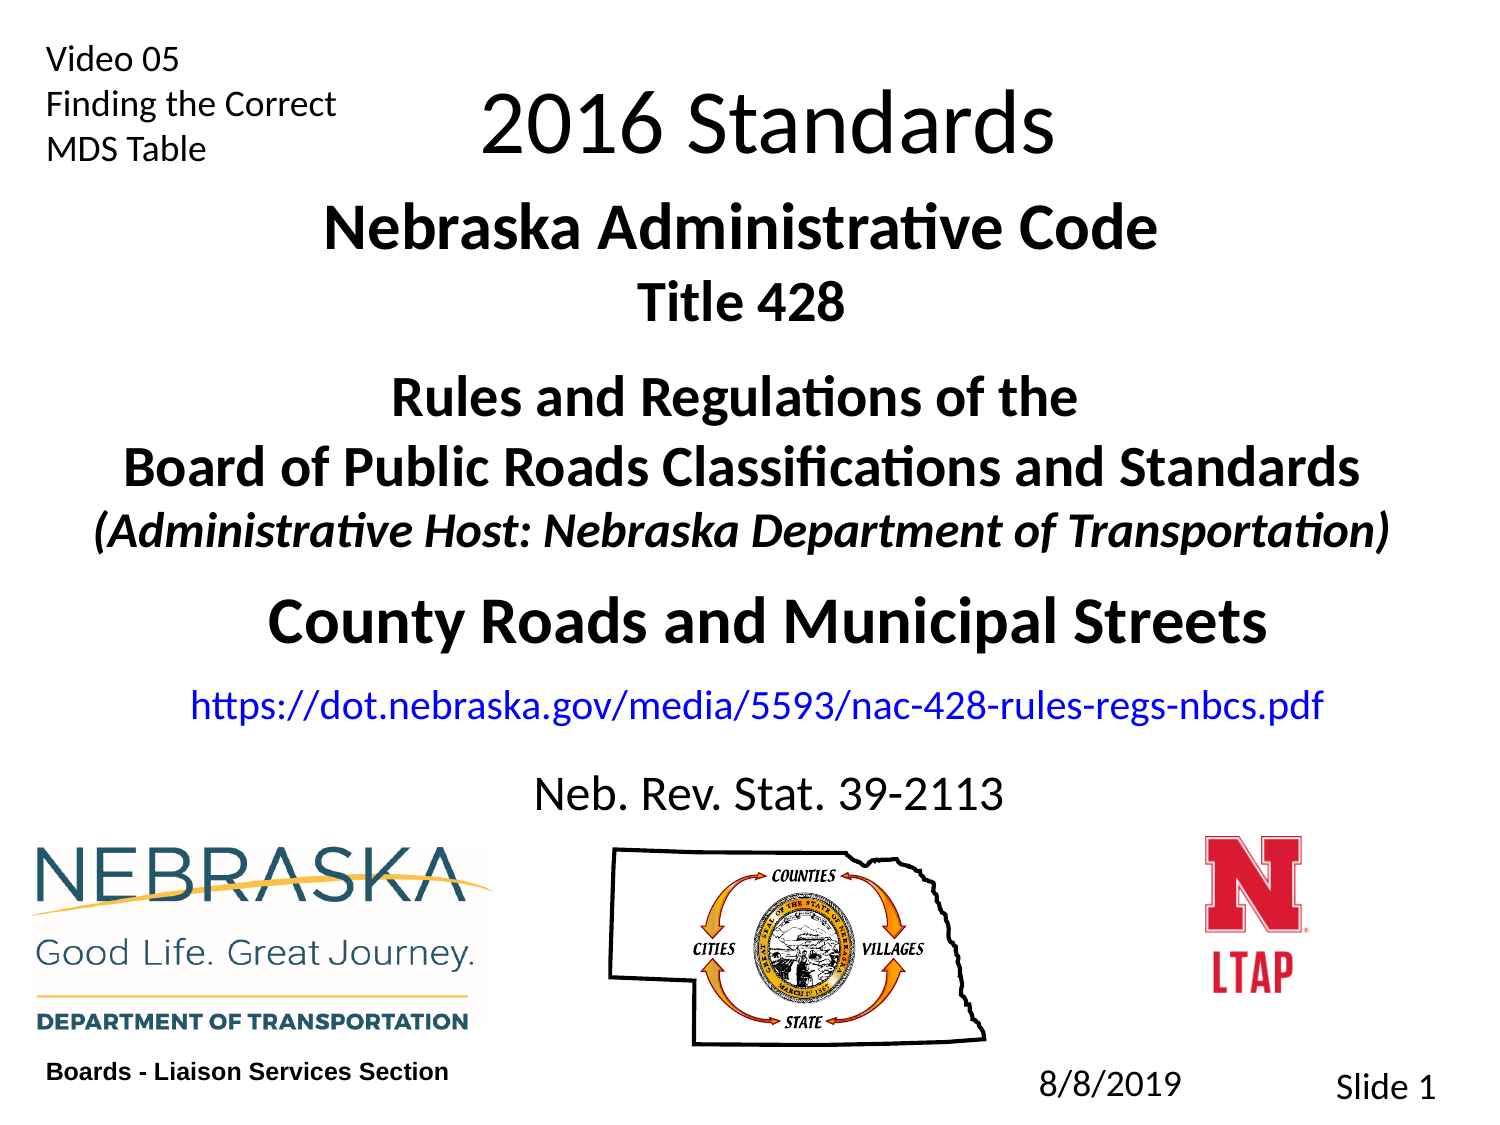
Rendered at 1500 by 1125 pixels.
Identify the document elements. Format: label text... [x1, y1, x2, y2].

text_box https://dot.nebraska.gov/media/5593/nac-428-rules-regs-nbcs.pdf [0, 670, 1500, 736]
picture [30, 846, 492, 1031]
picture [608, 836, 1500, 1051]
text_box 8/8/2019 [1024, 1058, 1242, 1111]
slide_number Slide 1 [1321, 1058, 1500, 1125]
text_box Video 05 Finding the Correct MDS Table [31, 26, 407, 177]
text_box Nebraska Administrative Code Title 428 Rules and Regulations of the Board of Public Roads Classifications and Standards (Administrative Host: Nebraska Department of Transportation) [59, 175, 1425, 566]
subtitle County Roads and Municipal Streets Neb. Rev. Stat. 39-2113 [205, 736, 1333, 839]
subtitle County Roads and Municipal Streets Neb. Rev. Stat. 39-2113 [205, 569, 1333, 670]
title 2016 Standards [131, 0, 1407, 175]
text_box Boards - Liaison Services Section [31, 1048, 482, 1094]
